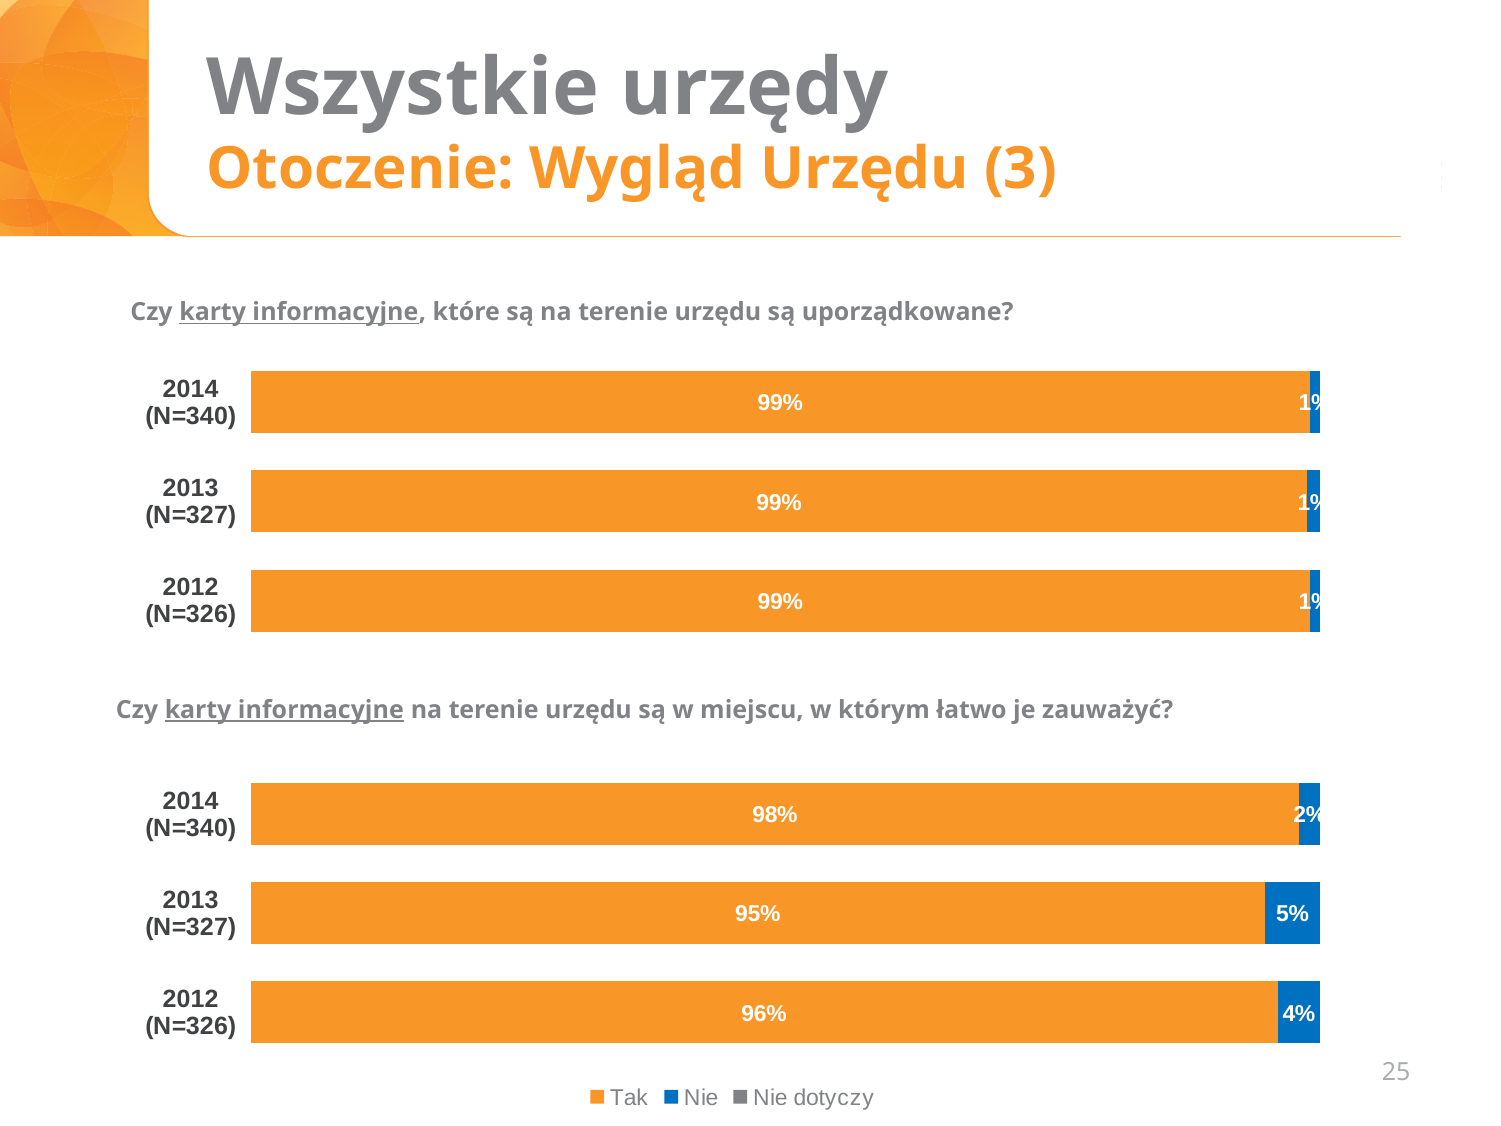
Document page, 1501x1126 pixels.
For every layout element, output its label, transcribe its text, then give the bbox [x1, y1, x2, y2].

chart [100, 351, 1365, 705]
title Wszystkie urzędy Otoczenie: Wygląd Urzędu (3) [147, 0, 1442, 237]
text_box Czy karty informacyjne na terenie urzędu są w miejscu, w którym łatwo je zauważyć? [100, 712, 1341, 731]
text_box Czy karty informacyjne, które są na terenie urzędu są uporządkowane? [100, 288, 1412, 339]
slide_number 25 [1370, 1042, 1426, 1103]
chart [100, 762, 1365, 1117]
picture [0, 0, 147, 237]
